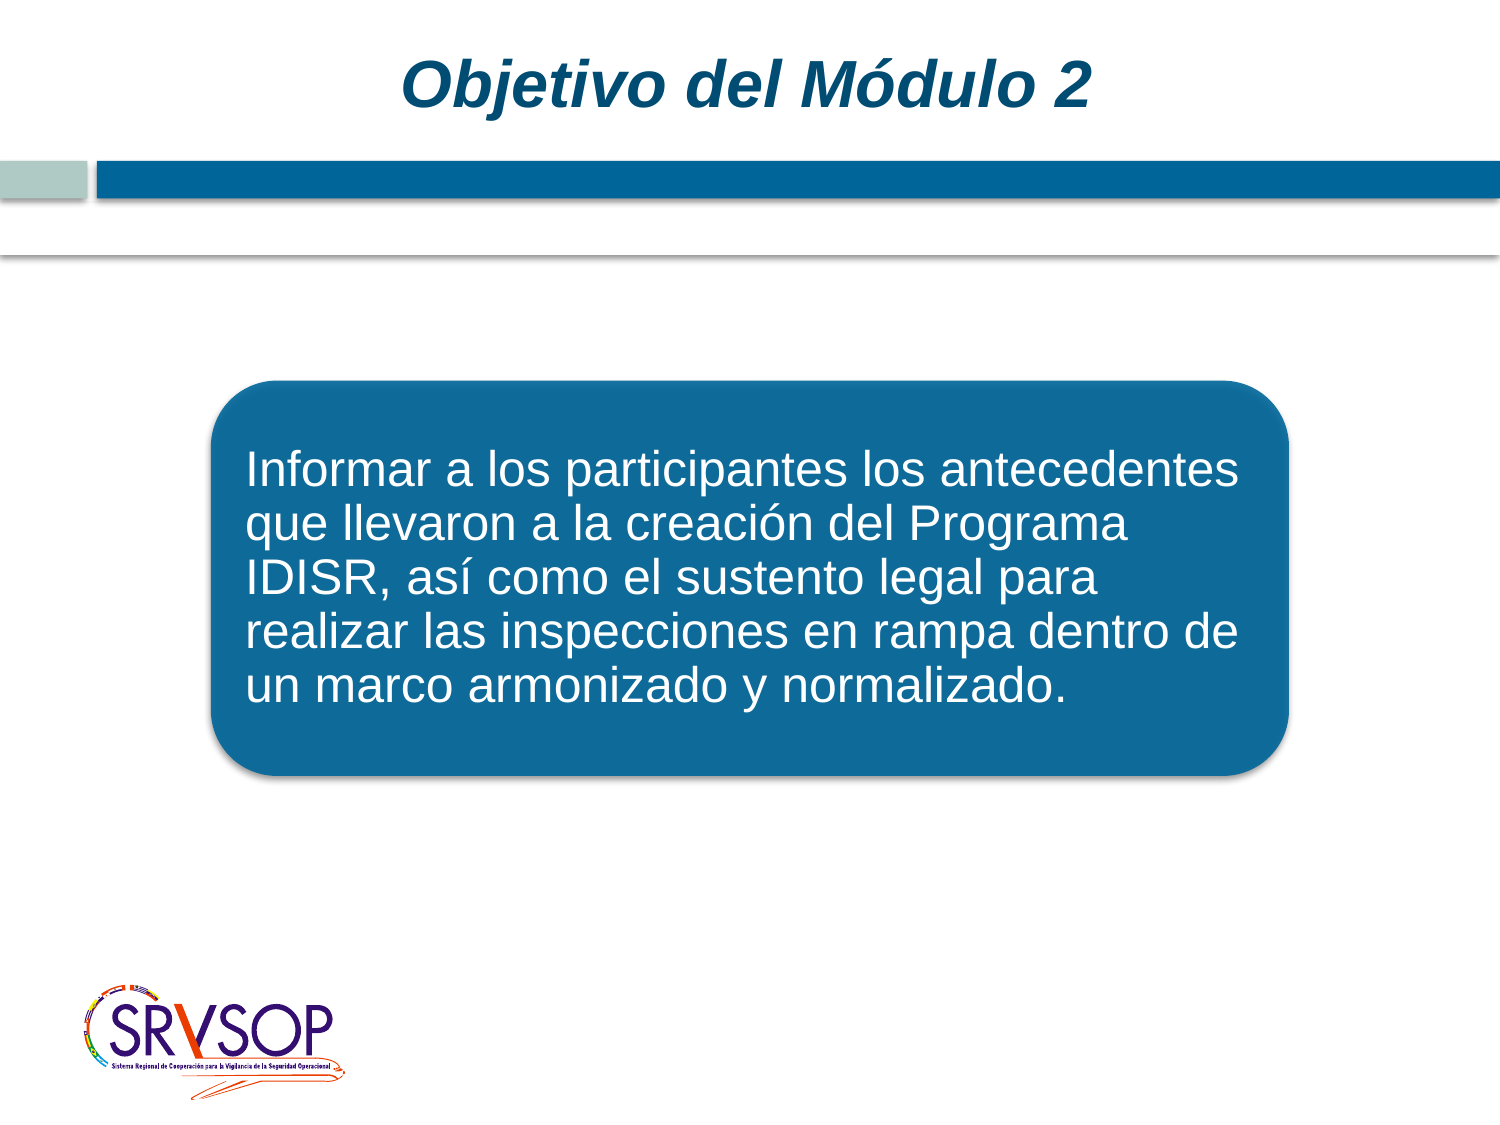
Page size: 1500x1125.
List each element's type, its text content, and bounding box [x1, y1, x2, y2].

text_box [210, 241, 1290, 880]
title Objetivo del Módulo 2 [40, 30, 1454, 131]
